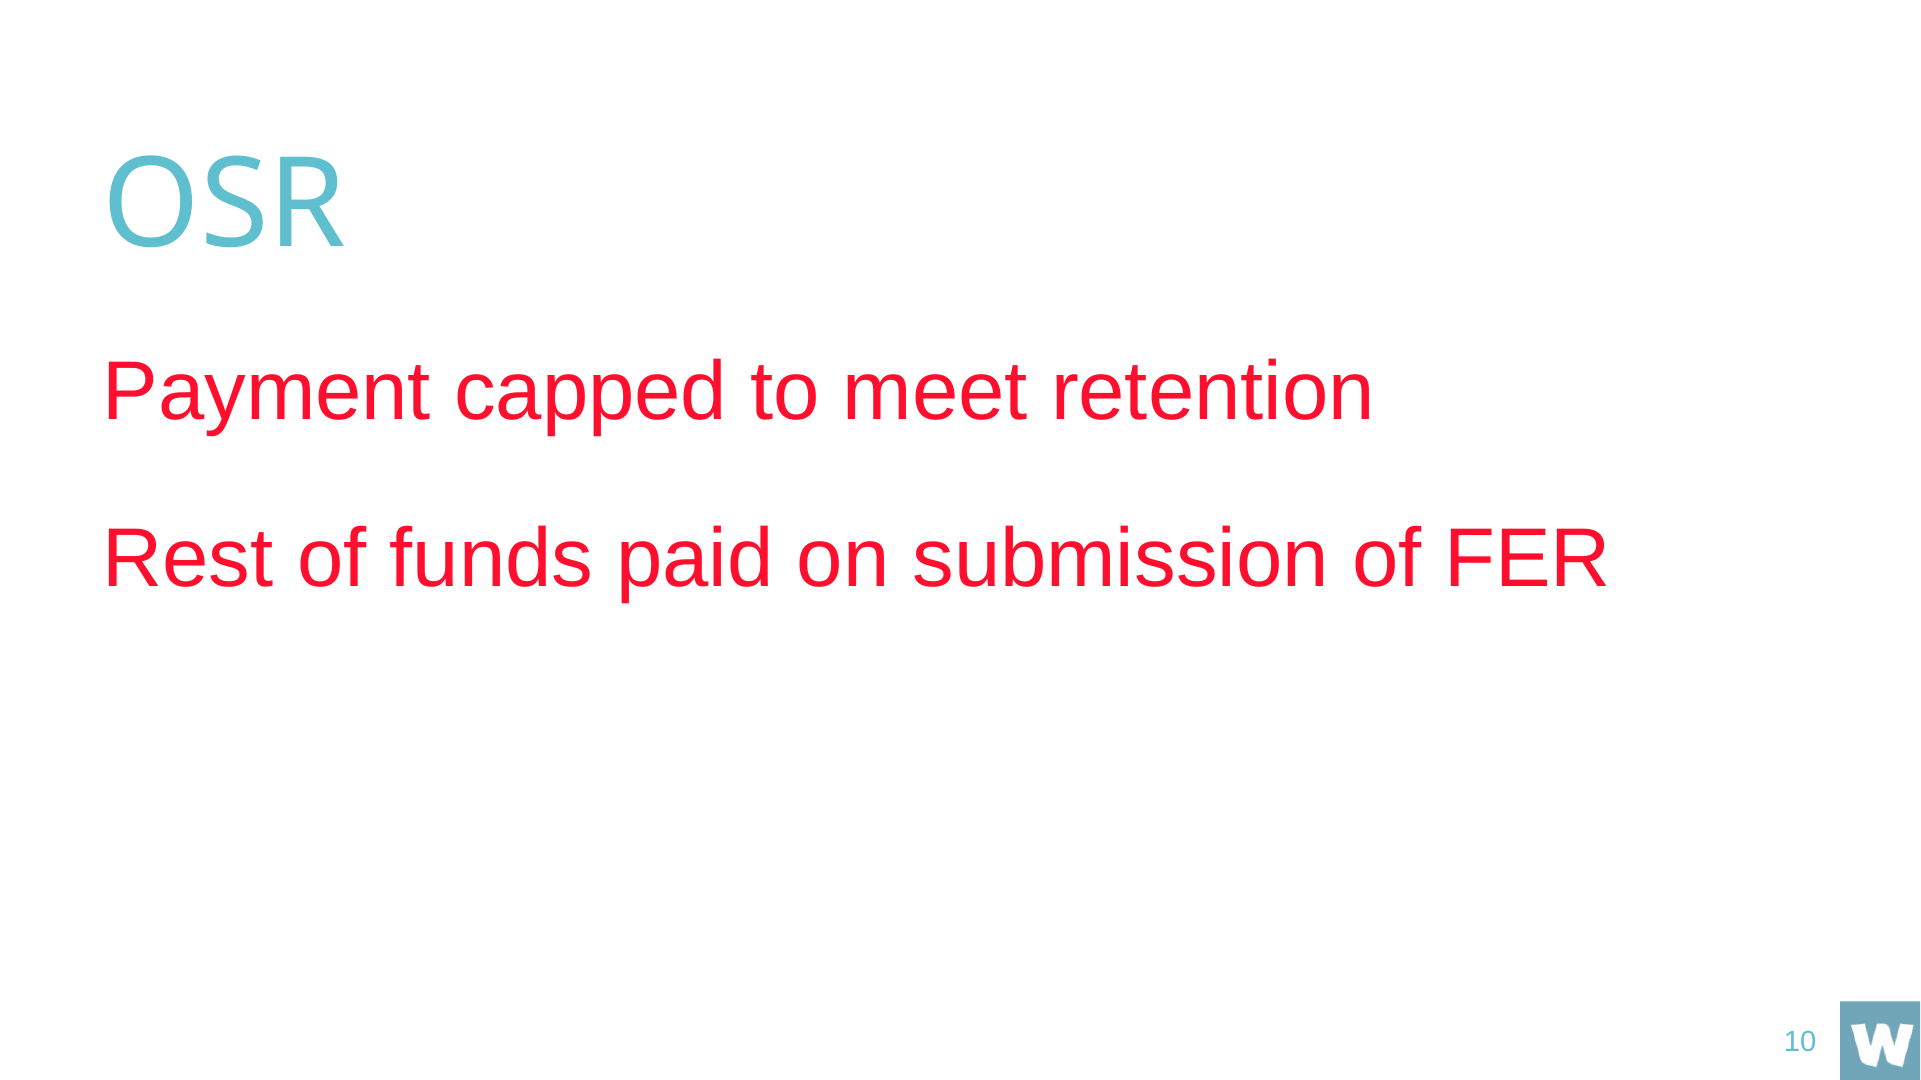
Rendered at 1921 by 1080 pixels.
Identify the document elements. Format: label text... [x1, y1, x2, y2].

title OSR [102, 106, 1818, 287]
slide_number 10 [1759, 1011, 1841, 1069]
list Payment capped to meet retention Rest of funds paid on submission of FER [102, 287, 1818, 929]
